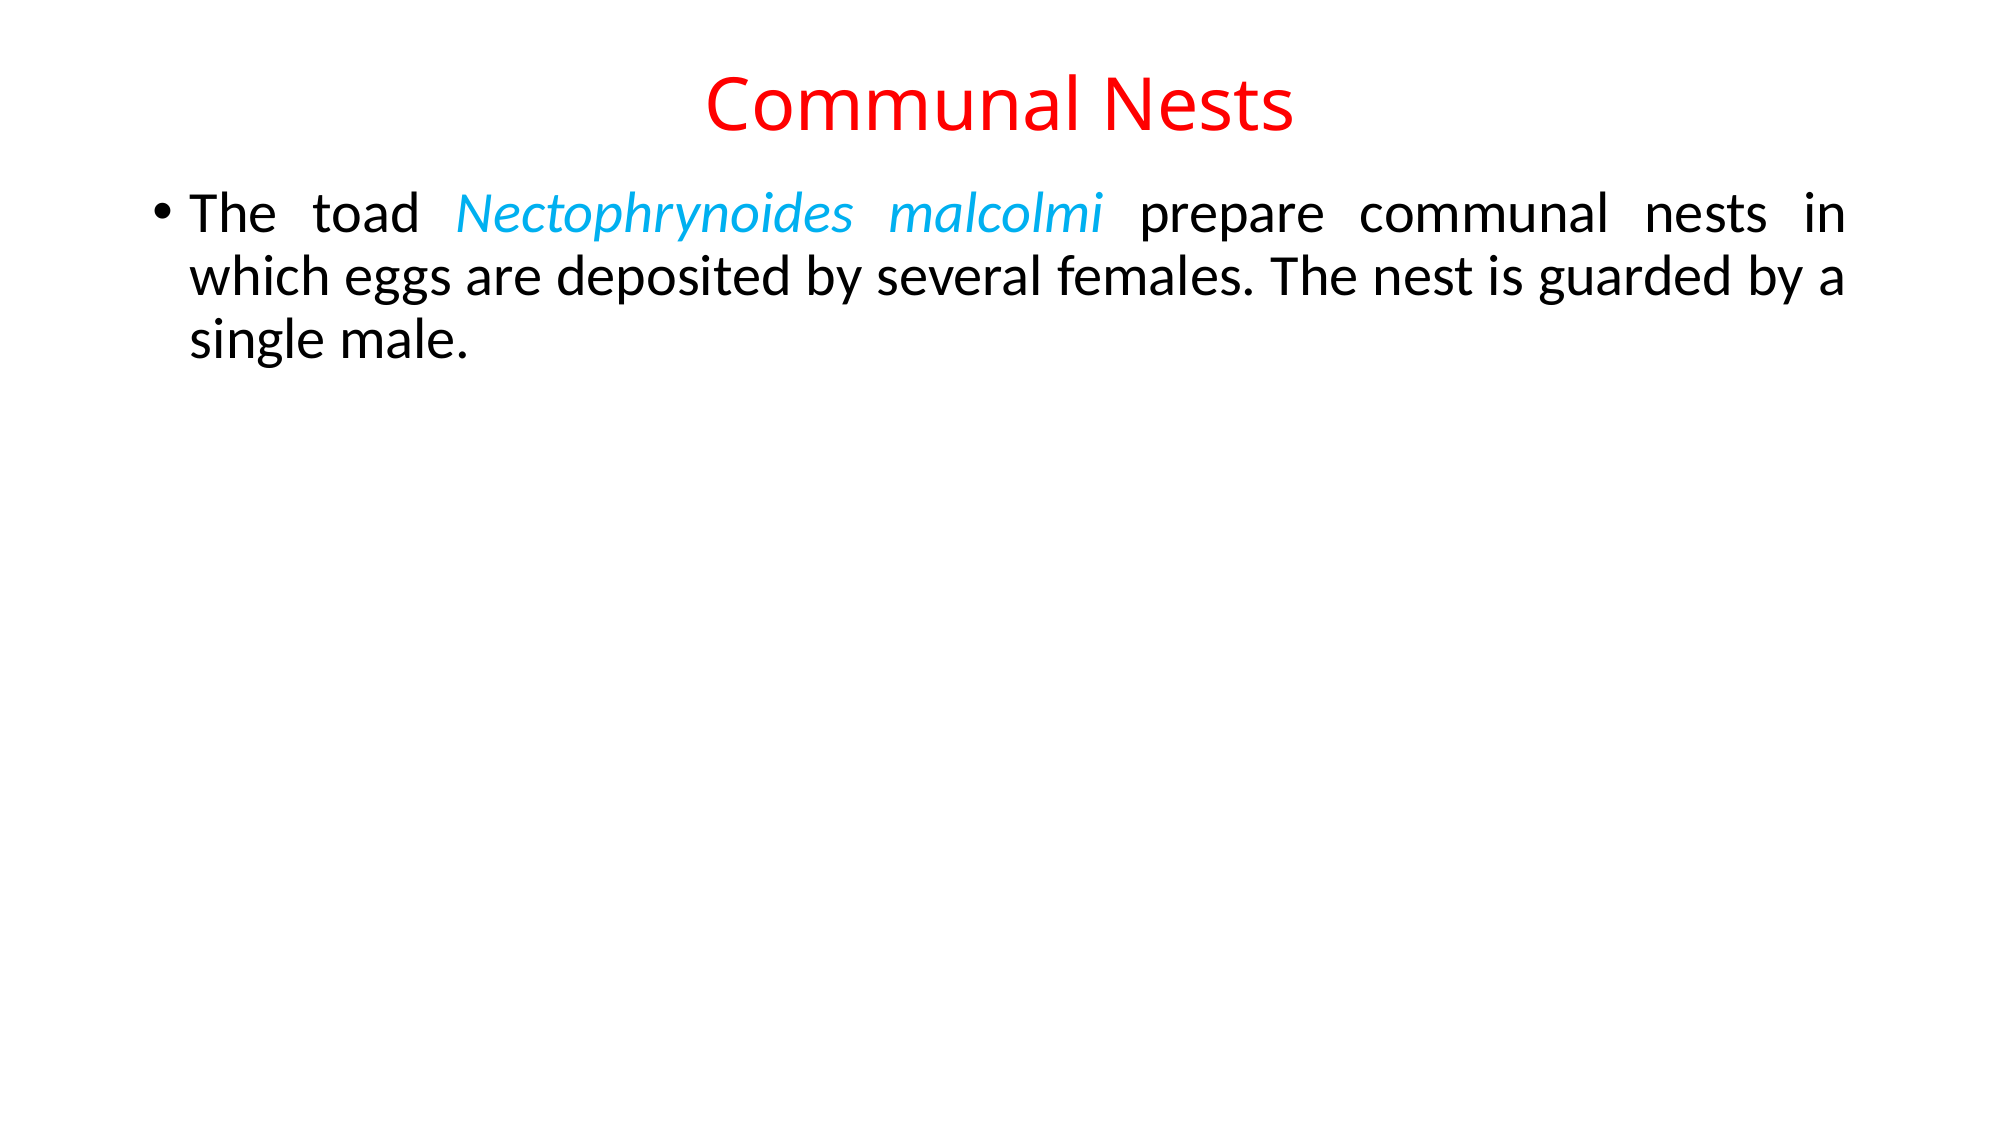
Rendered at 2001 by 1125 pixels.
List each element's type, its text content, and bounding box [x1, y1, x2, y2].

title Communal Nests [137, 59, 1863, 155]
list The toad Nectophrynoides malcolmi prepare communal nests in which eggs are deposited by several females. The nest is guarded by a single male. [137, 174, 1863, 1052]
